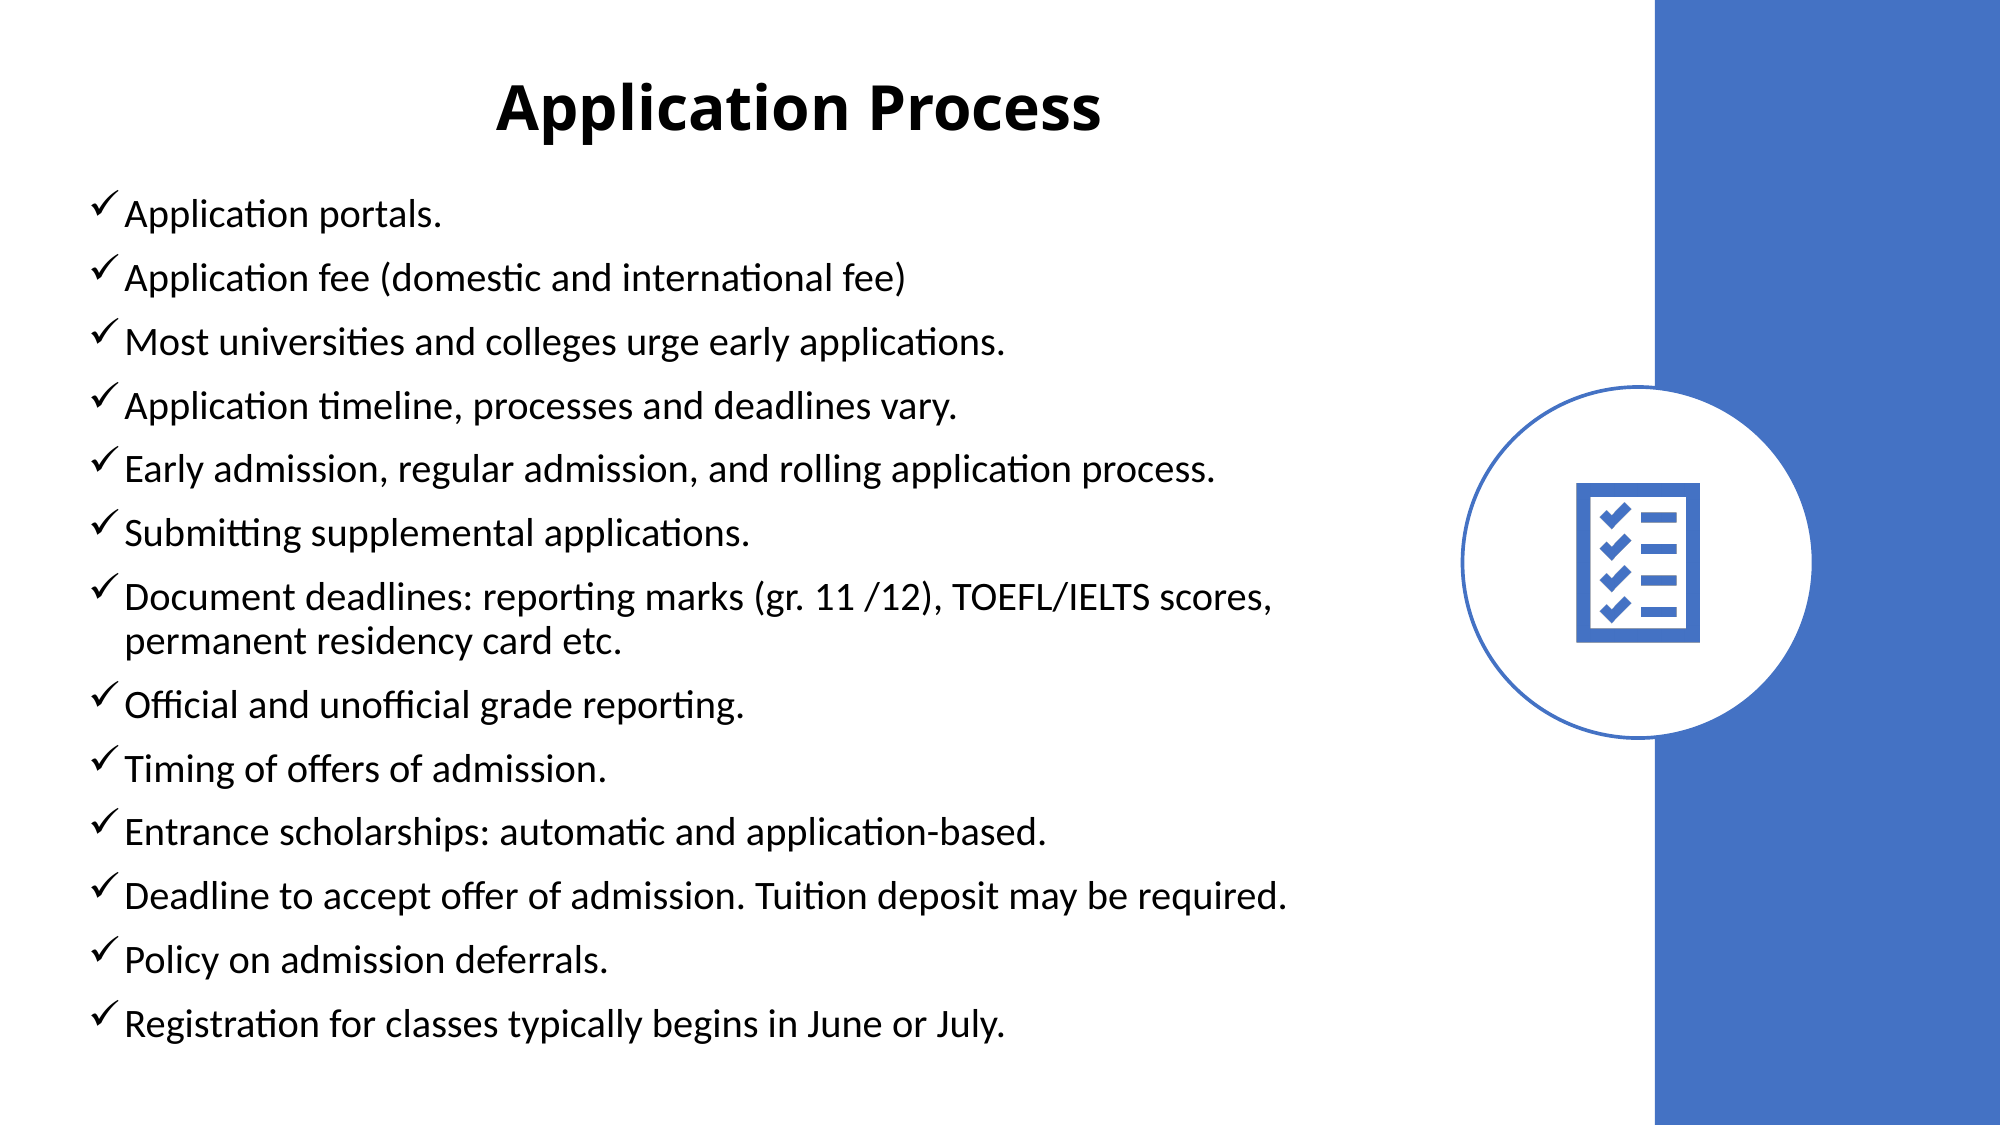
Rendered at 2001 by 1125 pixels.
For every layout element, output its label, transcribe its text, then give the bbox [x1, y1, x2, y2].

text_box [1654, 0, 2000, 1125]
text_box [1461, 385, 1815, 740]
picture [1544, 468, 1732, 657]
list Application portals. Application fee (domestic and international fee) Most universities and colleges urge early applications. Application timeline, processes and deadlines vary. Early admission, regular admission, and rolling application process. Submitting supplemental applications. Document deadlines: reporting marks (gr. 11 /12), TOEFL/IELTS scores, permanent residency card etc. Official and unofficial grade reporting. Timing of offers of admission. Entrance scholarships: automatic and application-based. Deadline to accept offer of admission. Tuition deposit may be required. Policy on admission deferrals. Registration for classes typically begins in June or July. [73, 185, 1441, 1056]
title Application Process [186, 69, 1413, 152]
